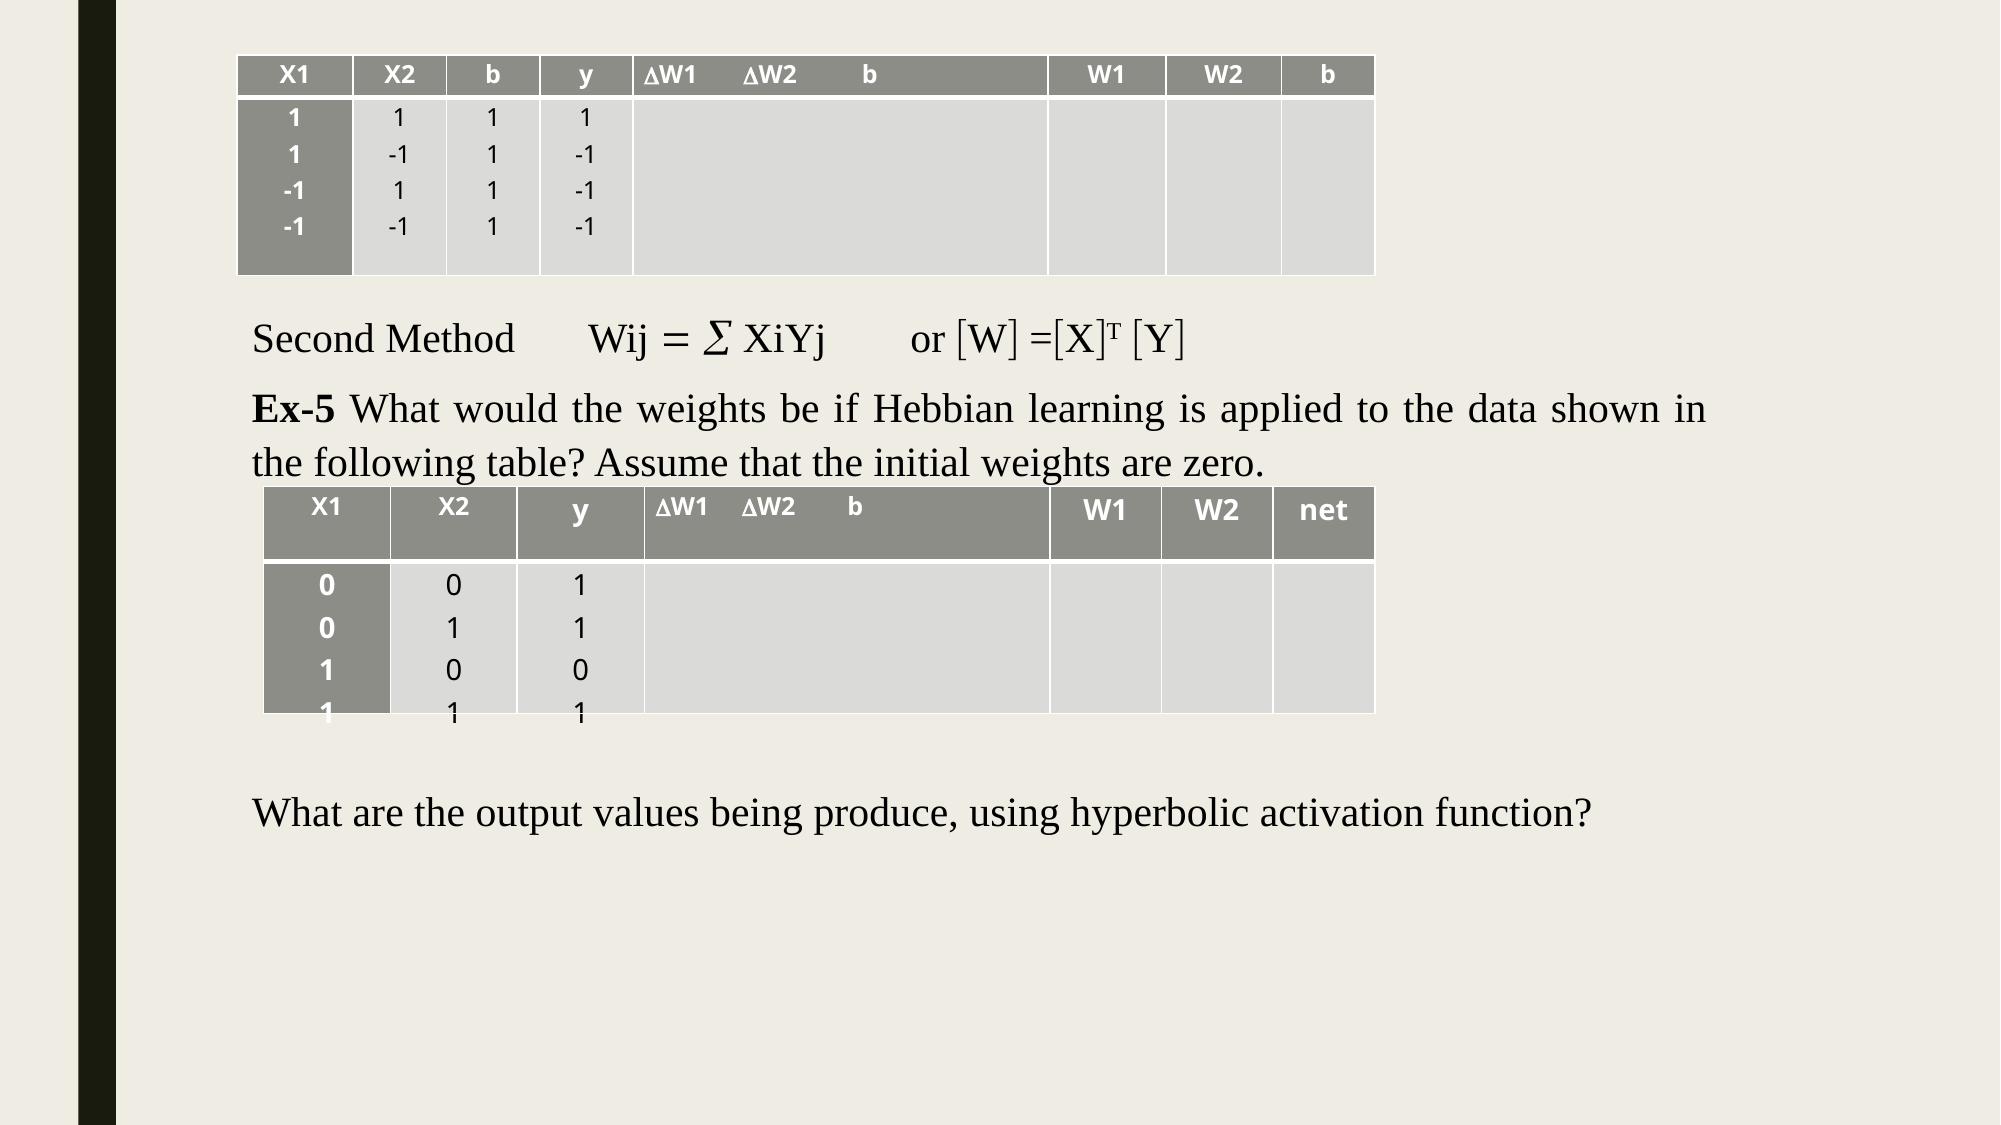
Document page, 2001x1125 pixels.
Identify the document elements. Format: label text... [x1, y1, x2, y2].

table_header X1 [238, 56, 352, 95]
table_cell 1 -1 -1 -1 [541, 100, 632, 275]
table_header W2 [1162, 487, 1272, 559]
table_cell 0 0 1 1 [264, 564, 390, 713]
table_header W2 [1167, 56, 1281, 95]
table_header W1 [1051, 487, 1161, 559]
text_box Second Method Wij   XiYj or W =XT Y Ex-5 What would the weights be if Hebbian learning is applied to the data shown in the following table? Assume that the initial weights are zero. What are the output values being produce, using hyperbolic activation function? [237, 299, 1723, 983]
table_header X2 [391, 487, 516, 559]
table_cell 0 1 0 1 [391, 564, 516, 713]
table_cell [1162, 564, 1272, 713]
table_header X2 [354, 56, 446, 95]
table_cell 1 1 -1 -1 [238, 100, 352, 275]
table_header b [447, 56, 539, 95]
table_header W1 W2 b [634, 56, 1047, 95]
table_cell [1282, 100, 1374, 275]
table_header b [1282, 56, 1374, 95]
table_header y [541, 56, 632, 95]
table_header X1 [264, 487, 390, 559]
table_cell [1051, 564, 1161, 713]
table_header W1 [1049, 56, 1165, 95]
table_header net [1274, 487, 1374, 559]
table_cell 1 -1 1 -1 [354, 100, 446, 275]
table_cell [1049, 100, 1165, 275]
table_cell [1274, 564, 1374, 713]
table_cell 1 1 0 1 [518, 564, 644, 713]
table_cell 1 1 1 1 [447, 100, 539, 275]
table_cell [634, 100, 1047, 275]
table_cell [1167, 100, 1281, 275]
table_header y [518, 487, 644, 559]
table_cell [645, 564, 1049, 713]
table_header W1 W2 b [645, 487, 1049, 559]
